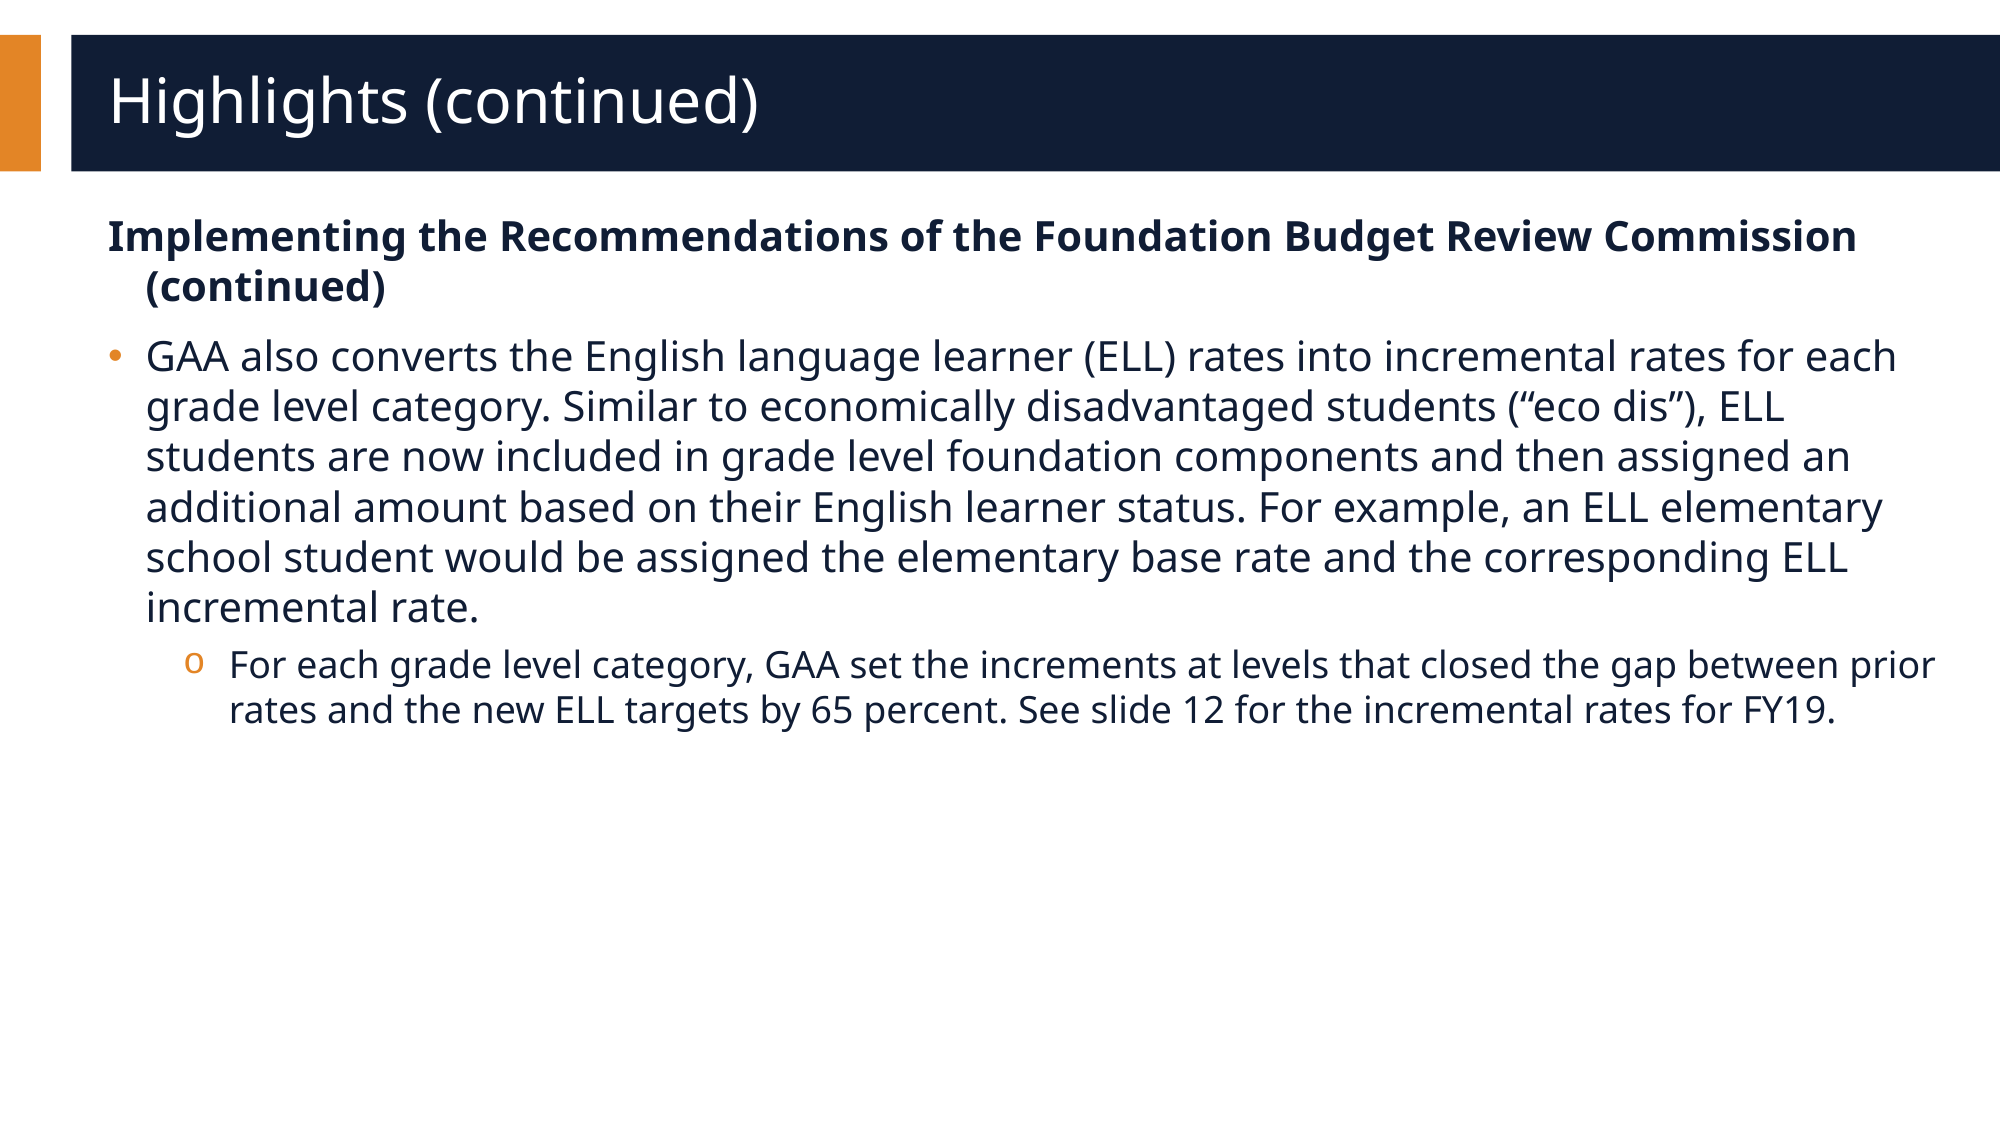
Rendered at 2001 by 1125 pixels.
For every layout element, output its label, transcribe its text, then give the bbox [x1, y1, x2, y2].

title Highlights (continued) [93, 47, 1959, 159]
list Implementing the Recommendations of the Foundation Budget Review Commission (continued) GAA also converts the English language learner (ELL) rates into incremental rates for each grade level category. Similar to economically disadvantaged students (“eco dis”), ELL students are now included in grade level foundation components and then assigned an additional amount based on their English learner status. For example, an ELL elementary school student would be assigned the elementary base rate and the corresponding ELL incremental rate. For each grade level category, GAA set the increments at levels that closed the gap between prior rates and the new ELL targets by 65 percent. See slide 12 for the incremental rates for FY19. [93, 201, 1959, 1031]
